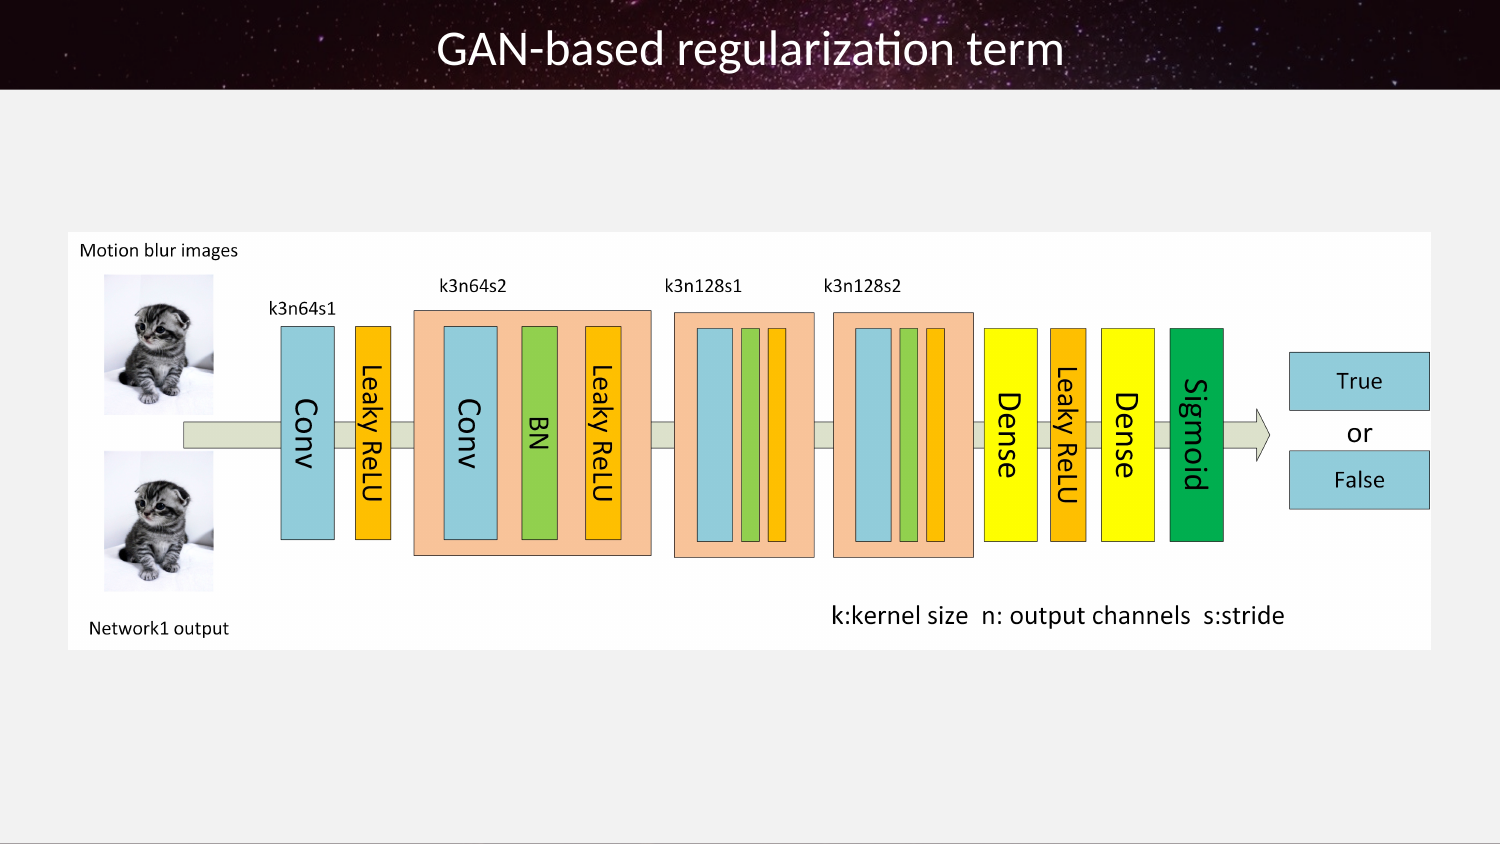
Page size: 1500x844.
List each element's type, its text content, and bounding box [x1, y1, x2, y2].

text_box GAN-based regularization term [388, 8, 1114, 84]
picture [0, 0, 1500, 89]
picture [68, 232, 1431, 650]
